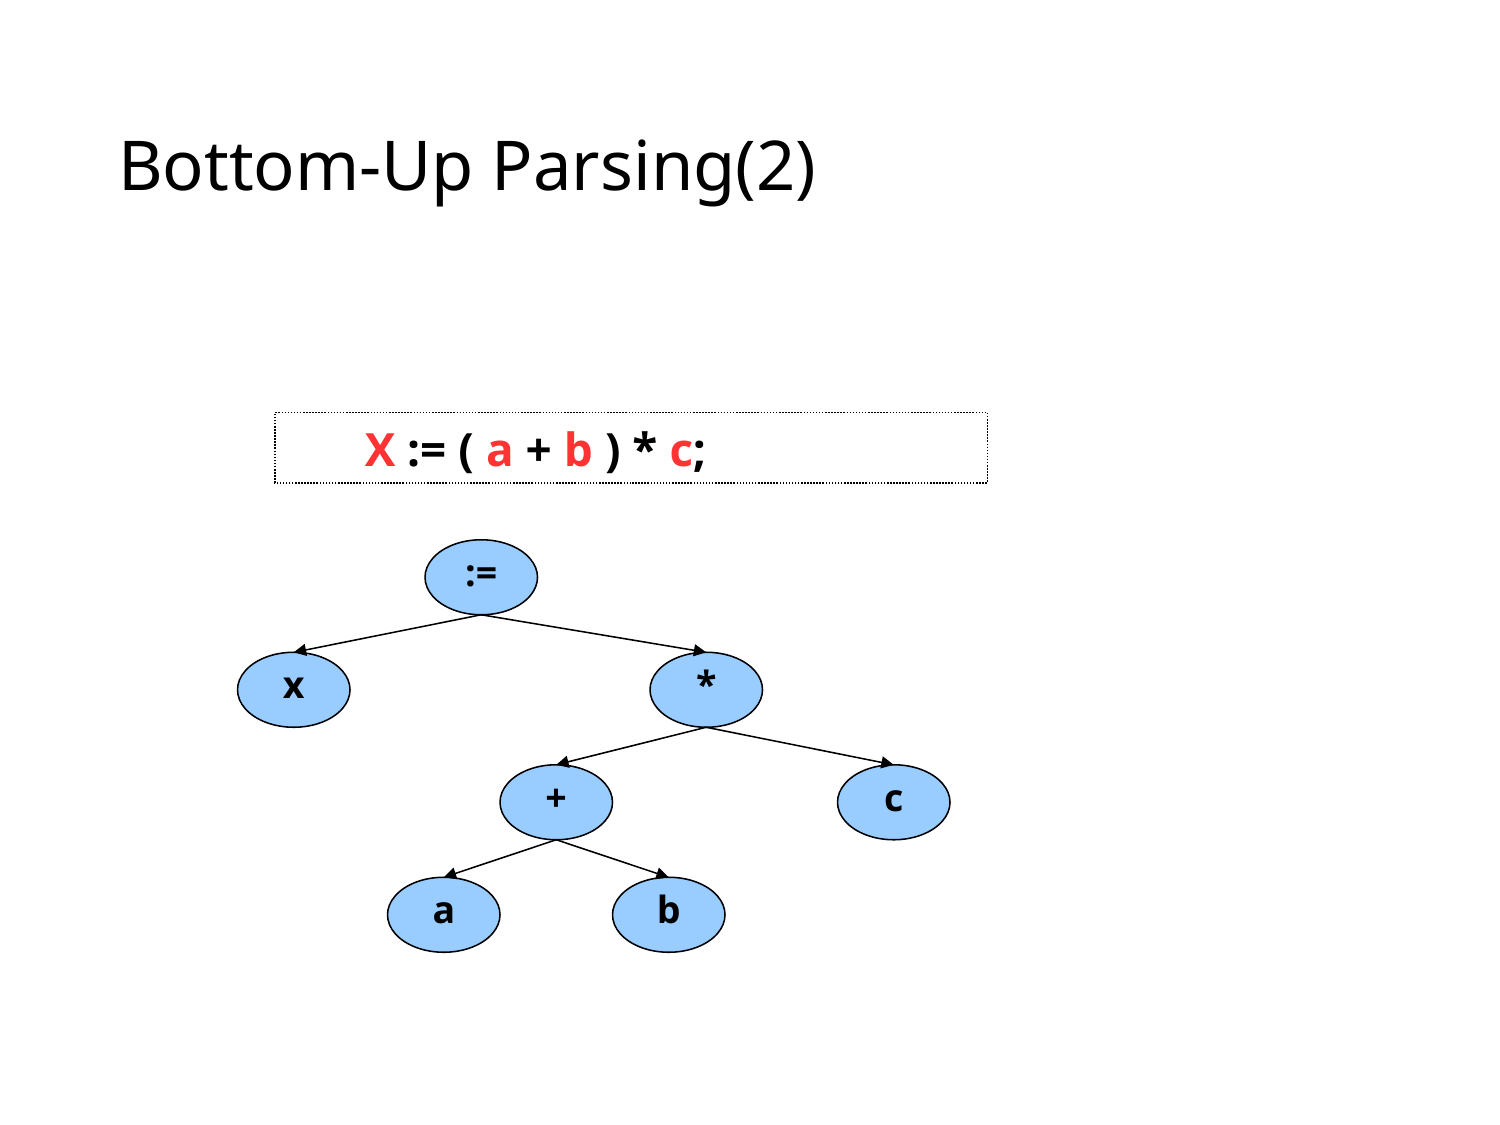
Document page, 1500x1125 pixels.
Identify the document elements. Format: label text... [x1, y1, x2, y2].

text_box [706, 727, 894, 765]
text_box a [387, 877, 501, 953]
text_box b [612, 877, 726, 953]
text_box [481, 614, 707, 653]
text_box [556, 727, 706, 765]
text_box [443, 839, 556, 878]
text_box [556, 839, 669, 878]
text_box c [837, 764, 951, 840]
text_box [293, 614, 481, 653]
title Bottom-Up Parsing(2) [103, 59, 1397, 278]
text_box := [425, 539, 538, 614]
text_box + [500, 764, 613, 839]
text_box x [237, 652, 351, 728]
text_box X := ( a + b ) * c; [275, 412, 988, 483]
text_box * [650, 652, 763, 727]
